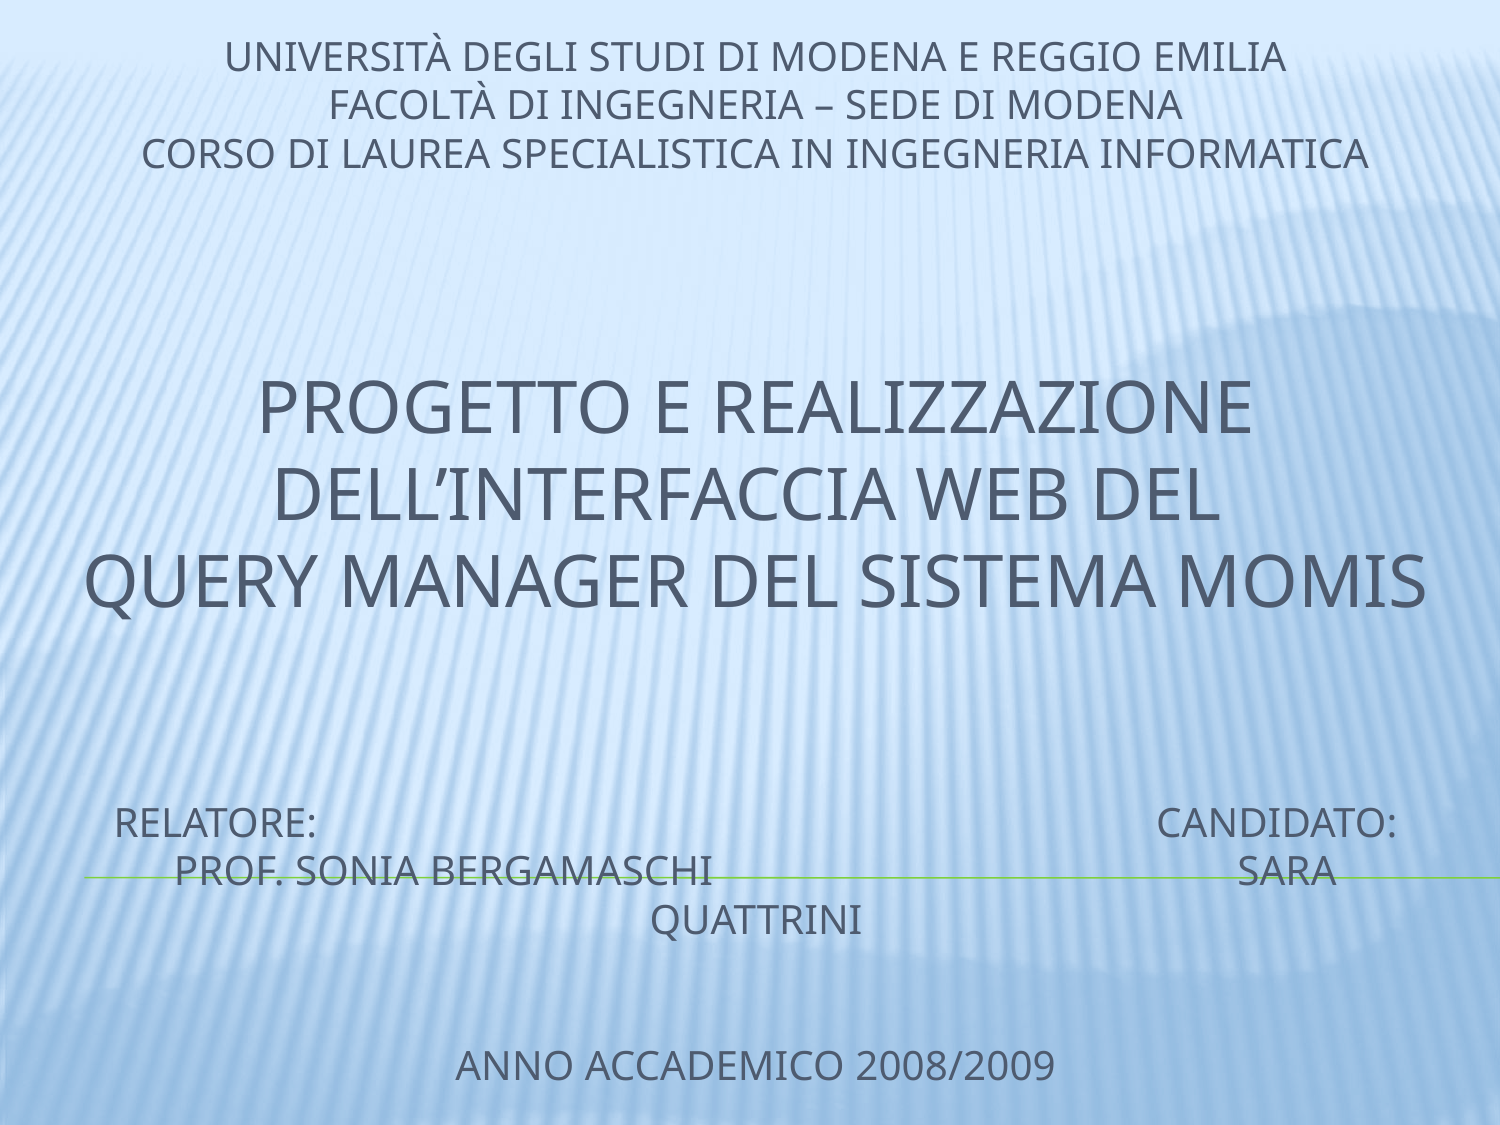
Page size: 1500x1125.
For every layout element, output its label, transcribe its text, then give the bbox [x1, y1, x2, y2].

title UniversitÀ degli studi di modena e reggio emilia facoltÀ di ingegneria – sede di modena corso di laurea specialistica in ingegneria informatica Progetto e realizzazione dell’interfaccia web del query manager del sistema momis Relatore: candidato: Prof. Sonia bergamaschi sara quattrini anno accademico 2008/2009 [62, 23, 1450, 1125]
